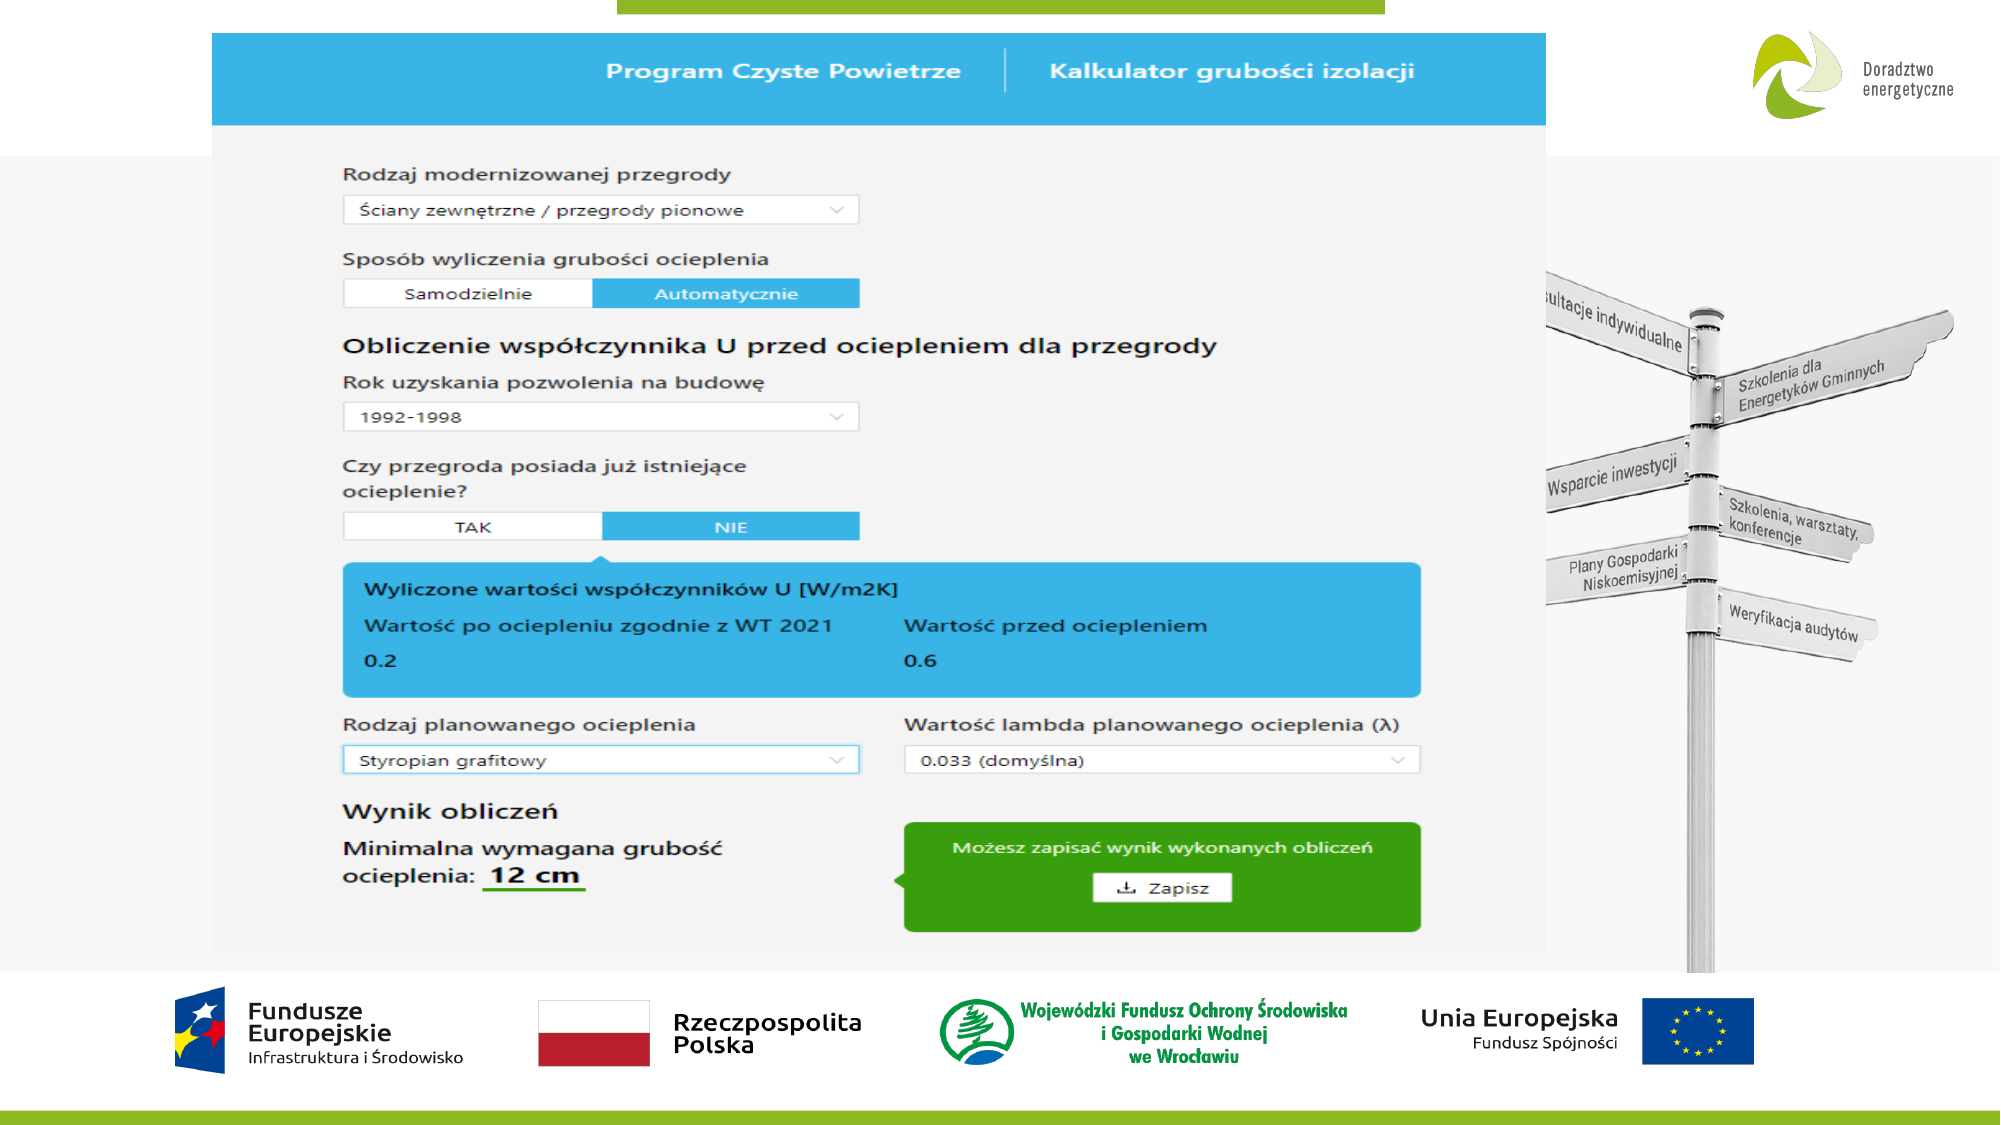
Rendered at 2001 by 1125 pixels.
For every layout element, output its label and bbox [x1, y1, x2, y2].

list [212, 33, 1546, 953]
picture [1451, 244, 1977, 973]
picture [175, 986, 1754, 1074]
picture [1753, 31, 1953, 119]
